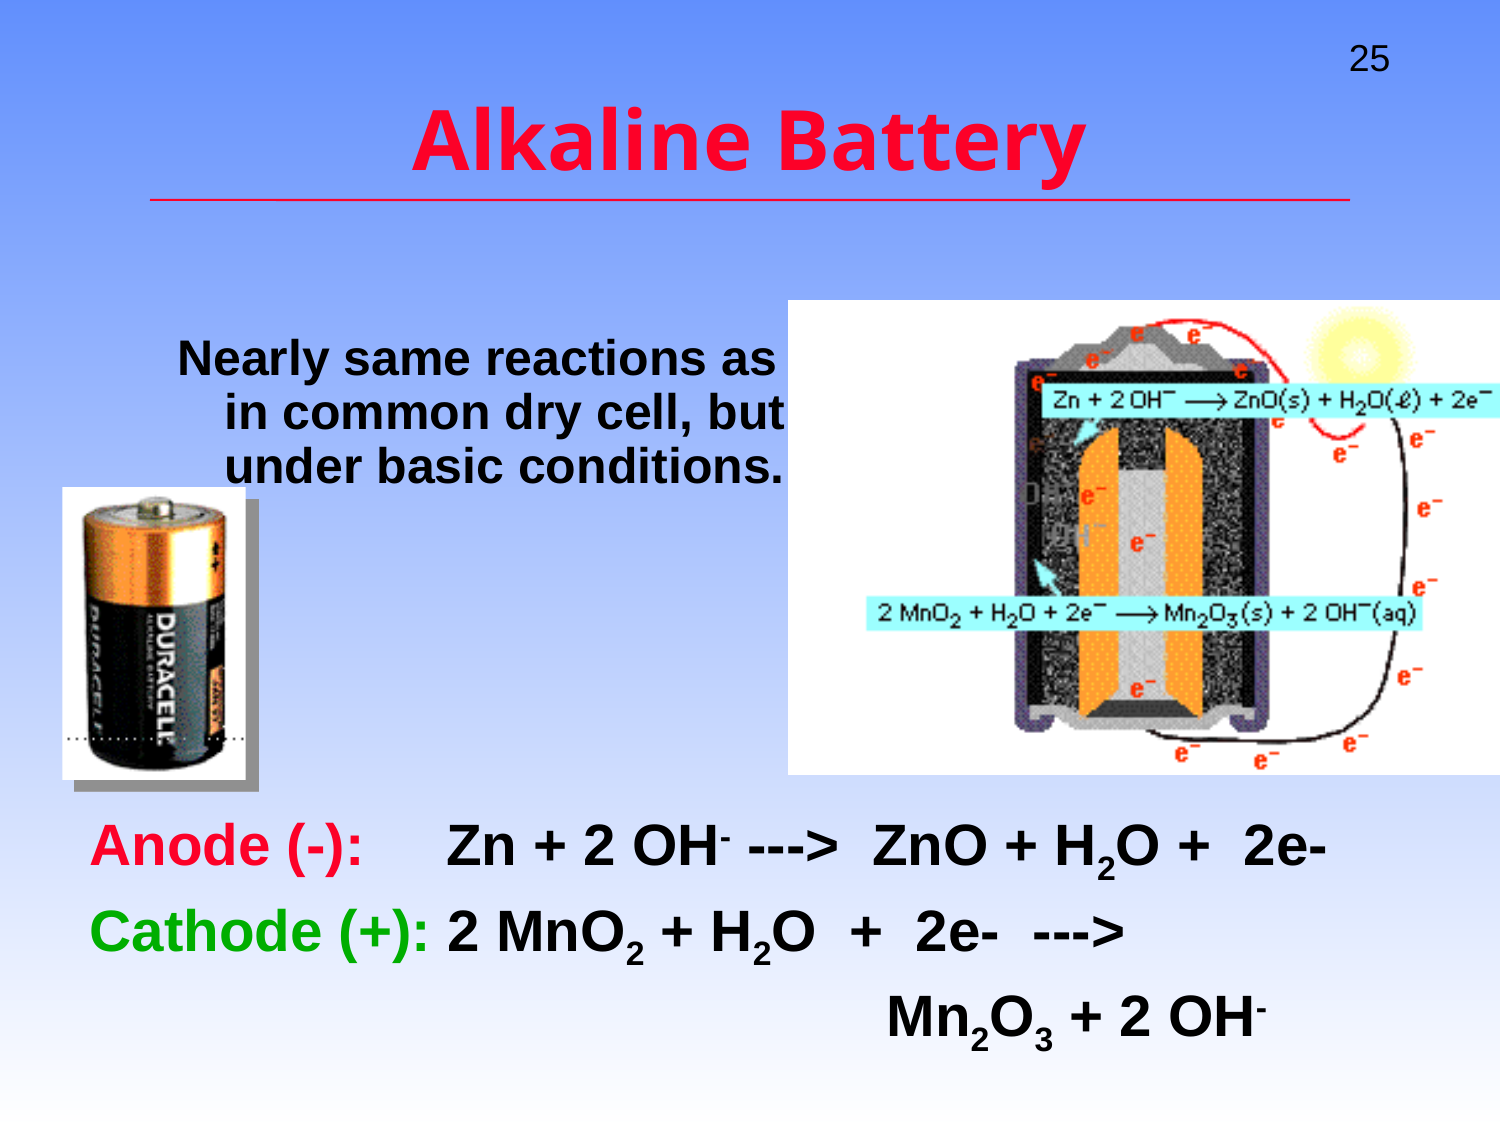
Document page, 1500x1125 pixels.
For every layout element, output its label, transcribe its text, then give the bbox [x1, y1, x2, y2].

picture [62, 487, 246, 780]
title Alkaline Battery [162, 50, 1338, 238]
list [787, 299, 1500, 775]
list Nearly same reactions as in common dry cell, but under basic conditions. [162, 324, 825, 799]
text_box Anode (-): Zn + 2 OH- ---> ZnO + H2O + 2e- Cathode (+): 2 MnO2 + H2O + 2e- ---> Mn2O3 + 2 OH- [74, 799, 1425, 1088]
